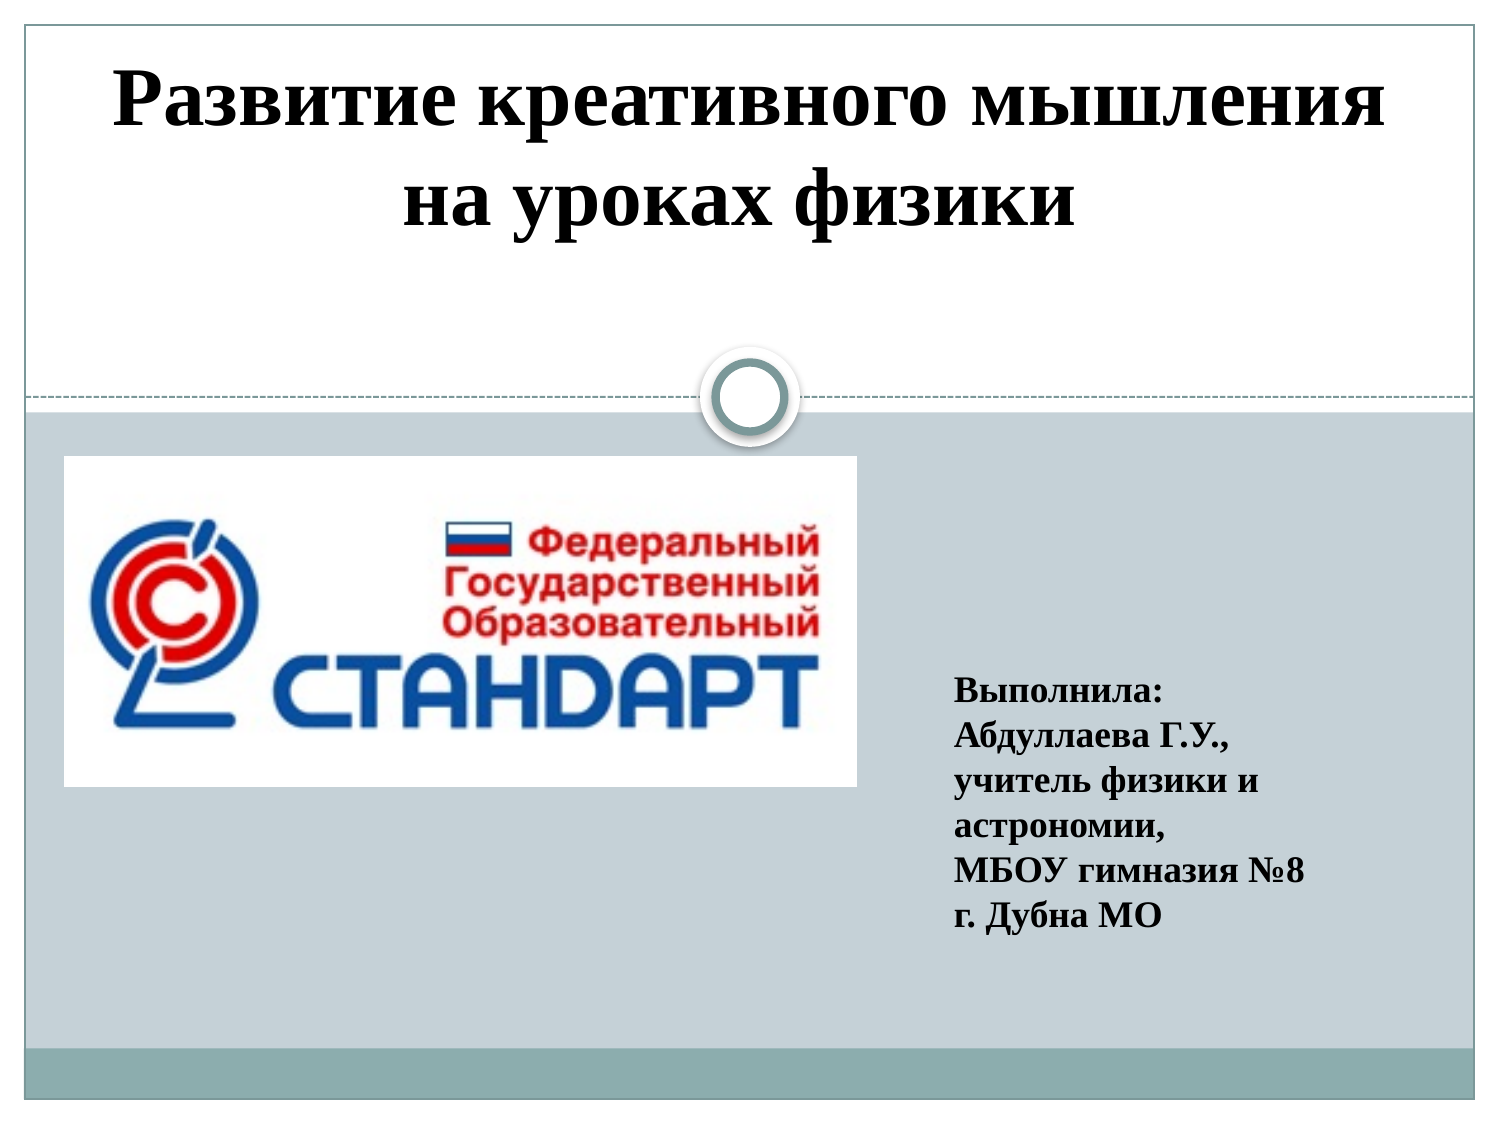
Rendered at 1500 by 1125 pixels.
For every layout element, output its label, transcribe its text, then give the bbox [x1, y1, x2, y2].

text_box Выполнила: Абдуллаева Г.У., учитель физики и астрономии, МБОУ гимназия №8 г. Дубна МО [938, 656, 1424, 942]
text_box Развитие креативного мышления на уроках физики [46, 35, 1454, 250]
picture [64, 456, 857, 788]
